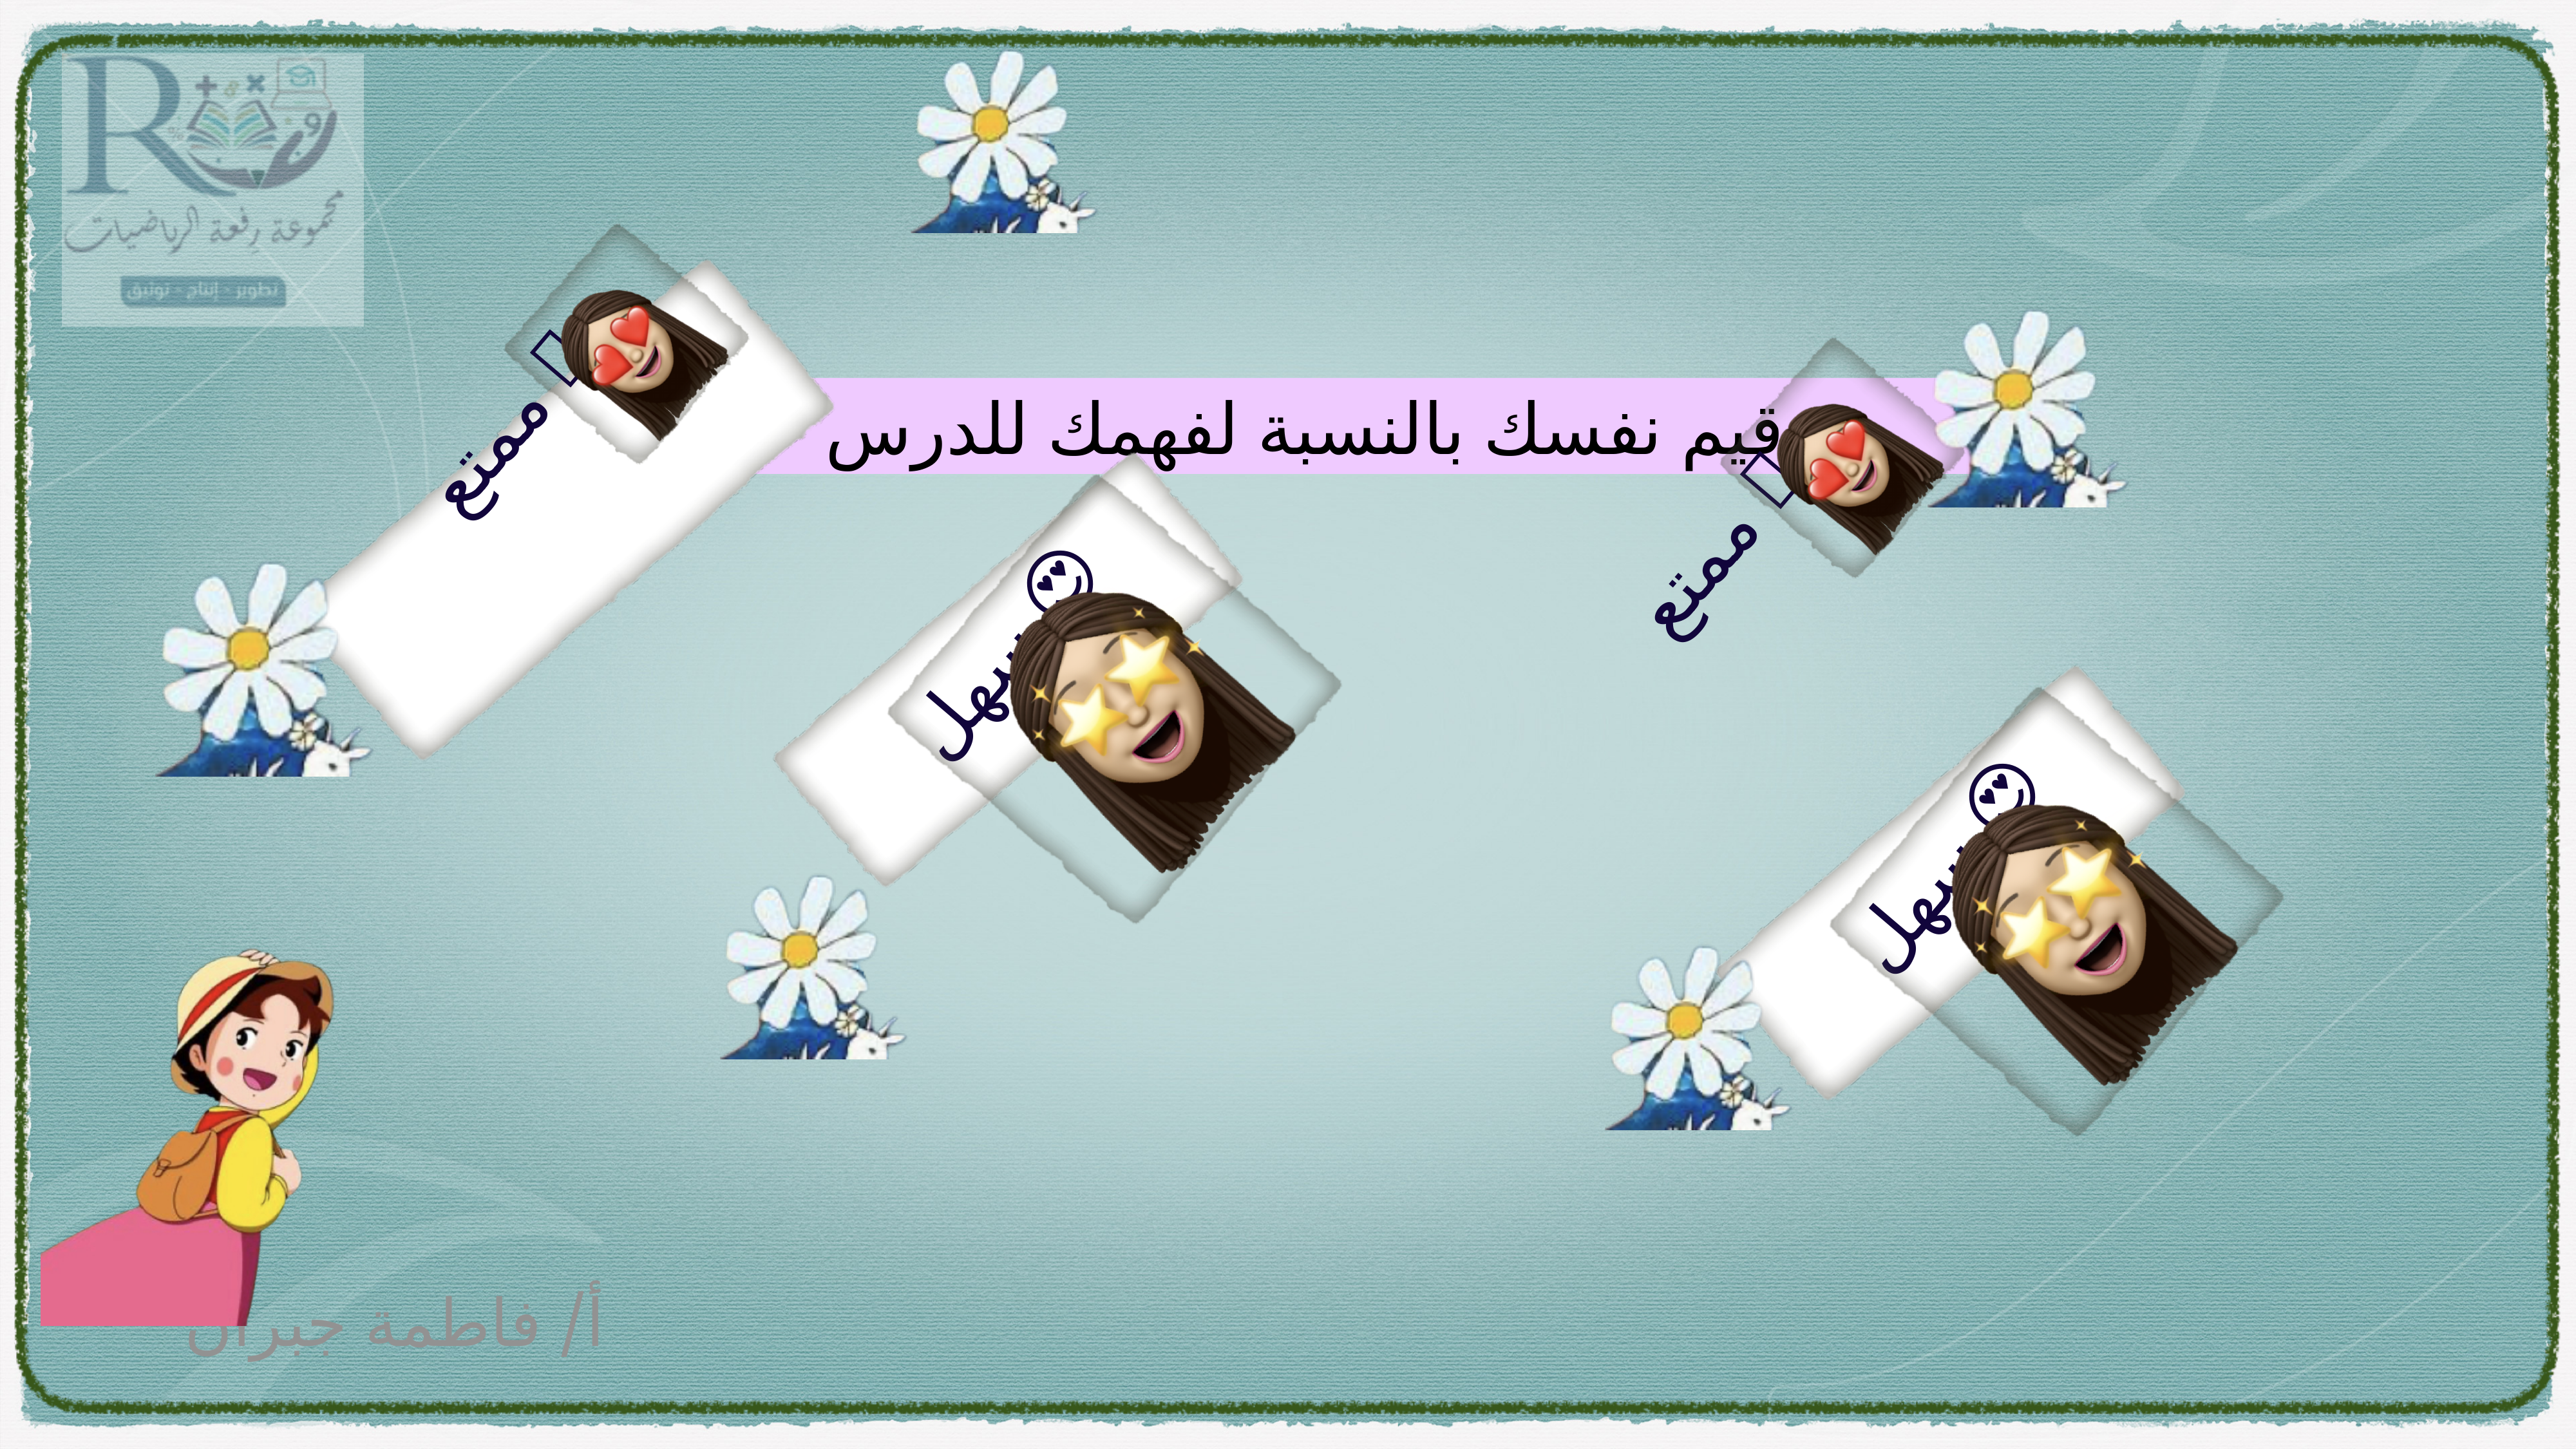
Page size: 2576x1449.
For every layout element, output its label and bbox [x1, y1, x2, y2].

text_box [282, 212, 2409, 1299]
picture [0, 0, 2576, 1449]
